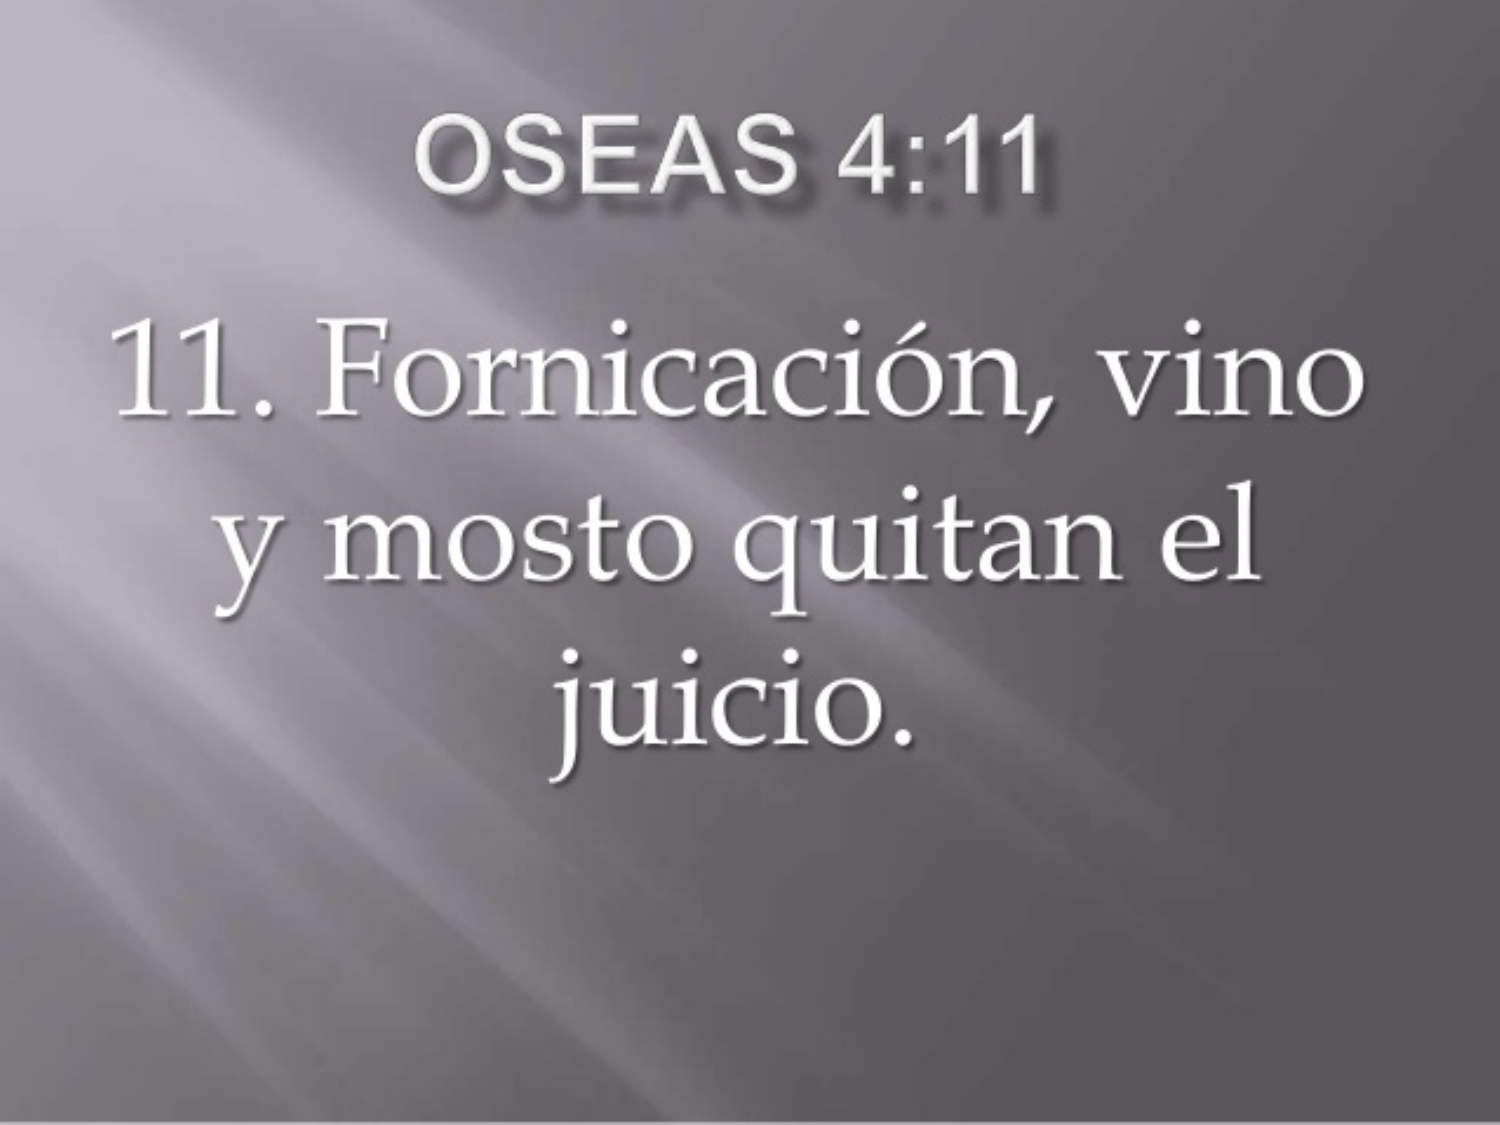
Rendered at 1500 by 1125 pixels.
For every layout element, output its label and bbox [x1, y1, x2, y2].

list [0, 0, 1500, 1125]
